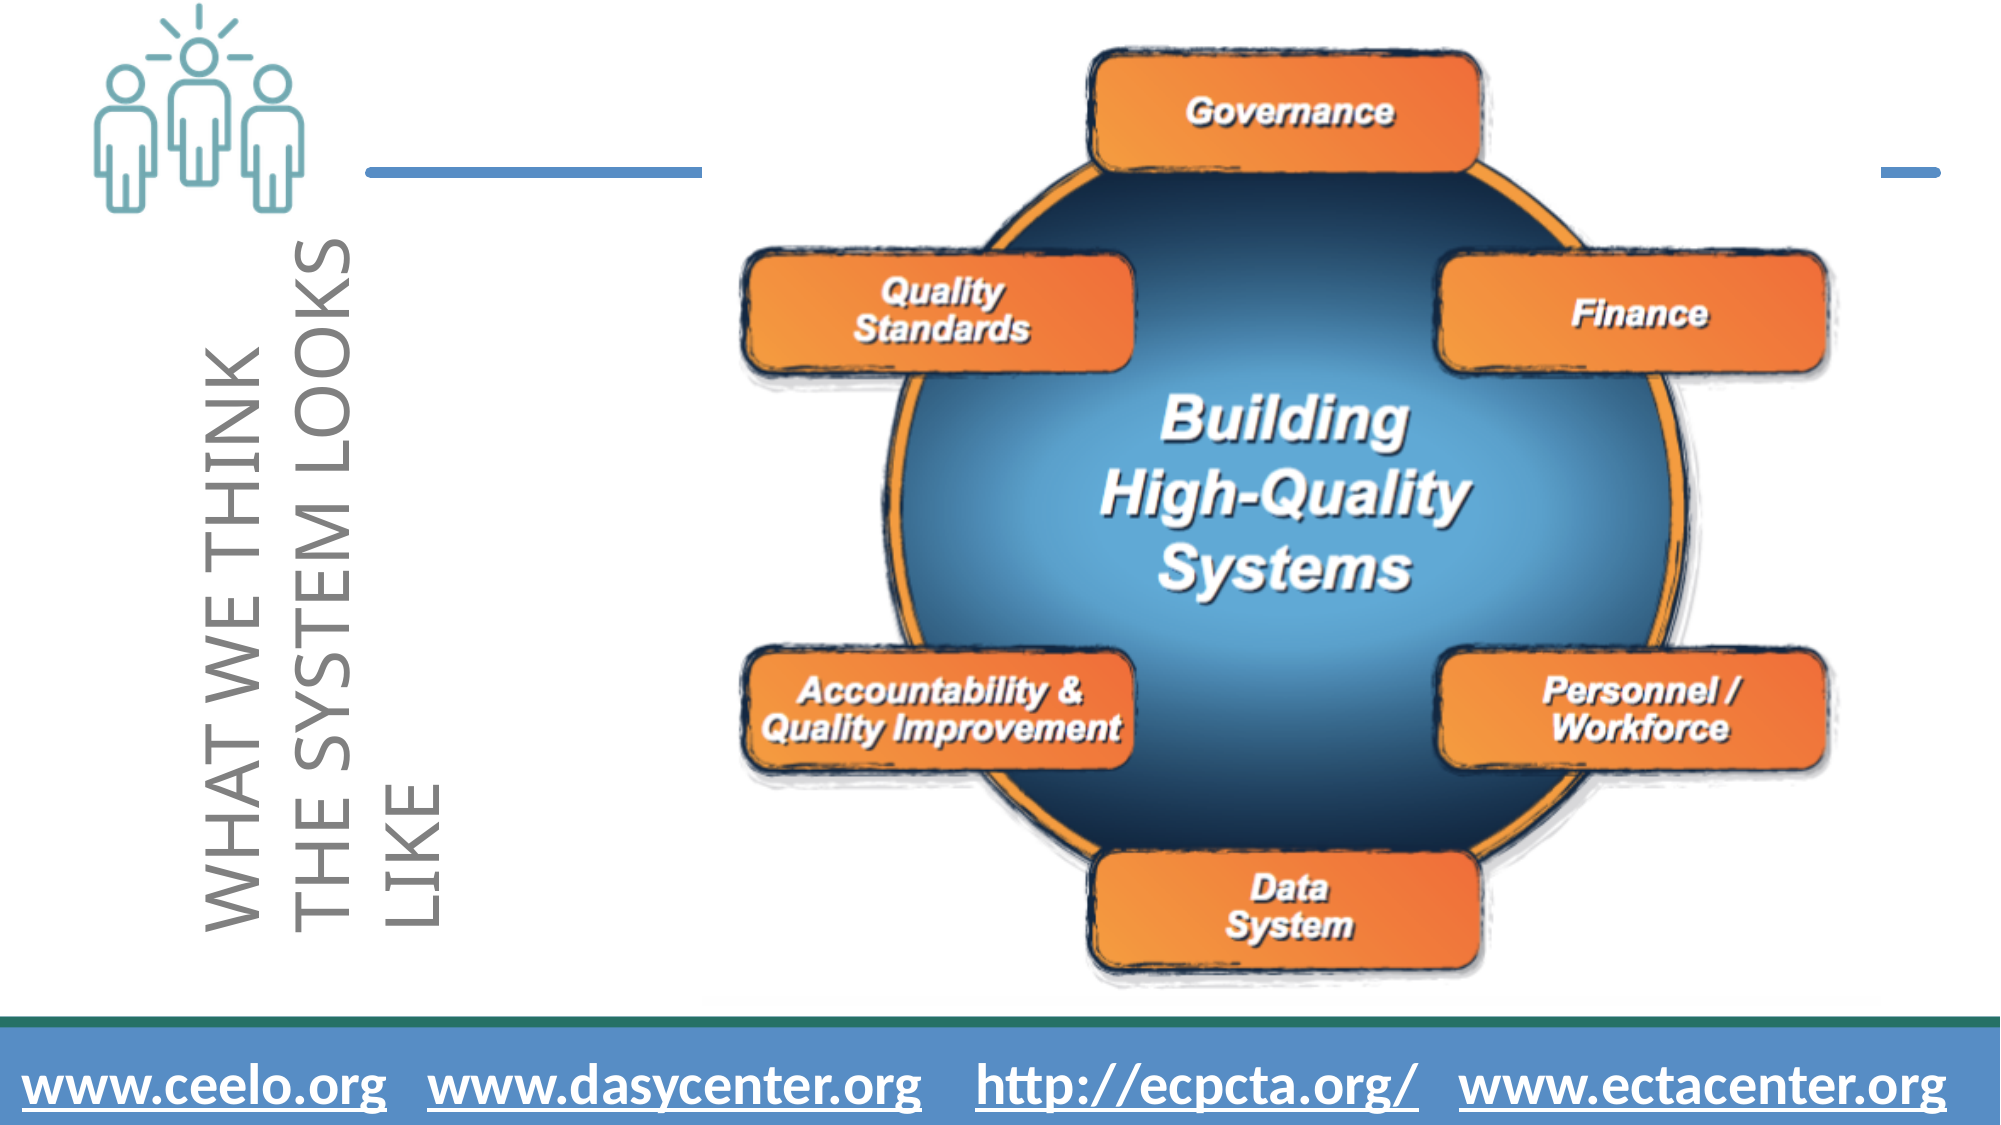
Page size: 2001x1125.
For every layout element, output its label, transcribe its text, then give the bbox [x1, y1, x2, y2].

text_box WHAT WE THINK THE SYSTEM LOOKS LIKE [176, 219, 389, 949]
picture [85, 0, 316, 225]
picture [701, 22, 1881, 1007]
